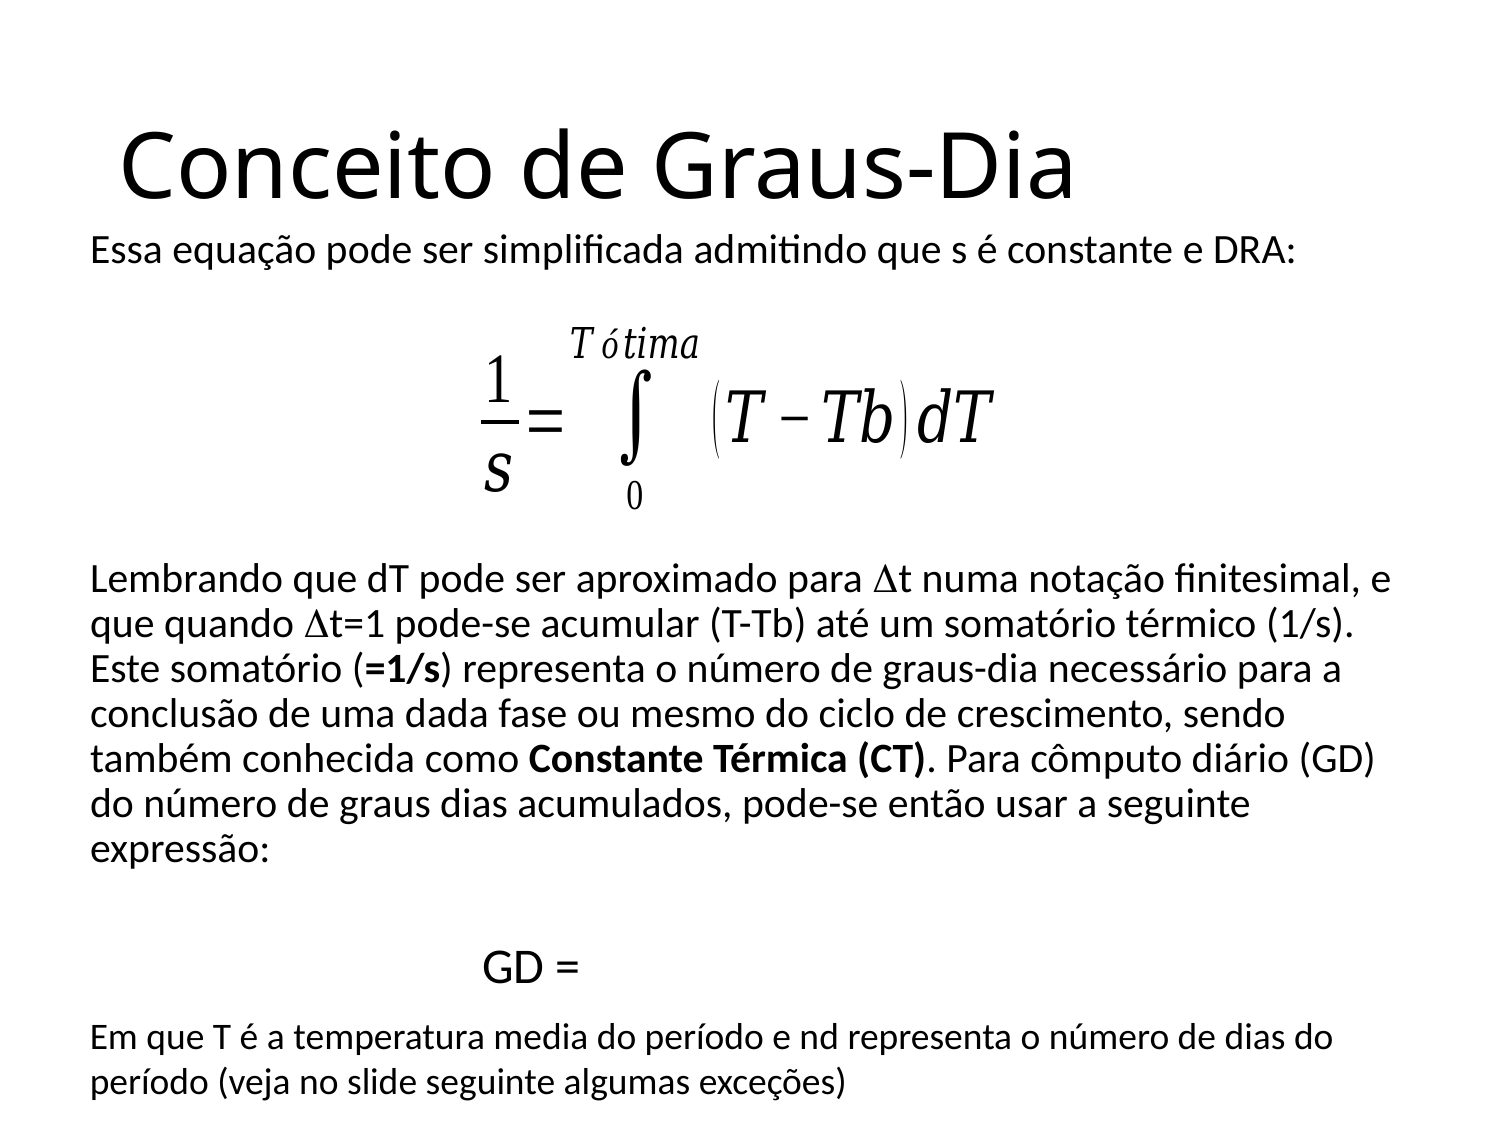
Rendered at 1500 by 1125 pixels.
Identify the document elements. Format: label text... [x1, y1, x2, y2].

text_box Em que T é a temperatura media do período e nd representa o número de dias do período (veja no slide seguinte algumas exceções) [75, 1004, 1459, 1110]
title Conceito de Graus-Dia [103, 59, 1397, 219]
list Essa equação pode ser simplificada admitindo que s é constante e DRA: Lembrando que dT pode ser aproximado para t numa notação finitesimal, e que quando t=1 pode-se acumular (T-Tb) até um somatório térmico (1/s). Este somatório (=1/s) representa o número de graus-dia necessário para a conclusão de uma dada fase ou mesmo do ciclo de crescimento, sendo também conhecida como Constante Térmica (CT). Para cômputo diário (GD) do número de graus dias acumulados, pode-se então usar a seguinte expressão: [75, 219, 1425, 1004]
